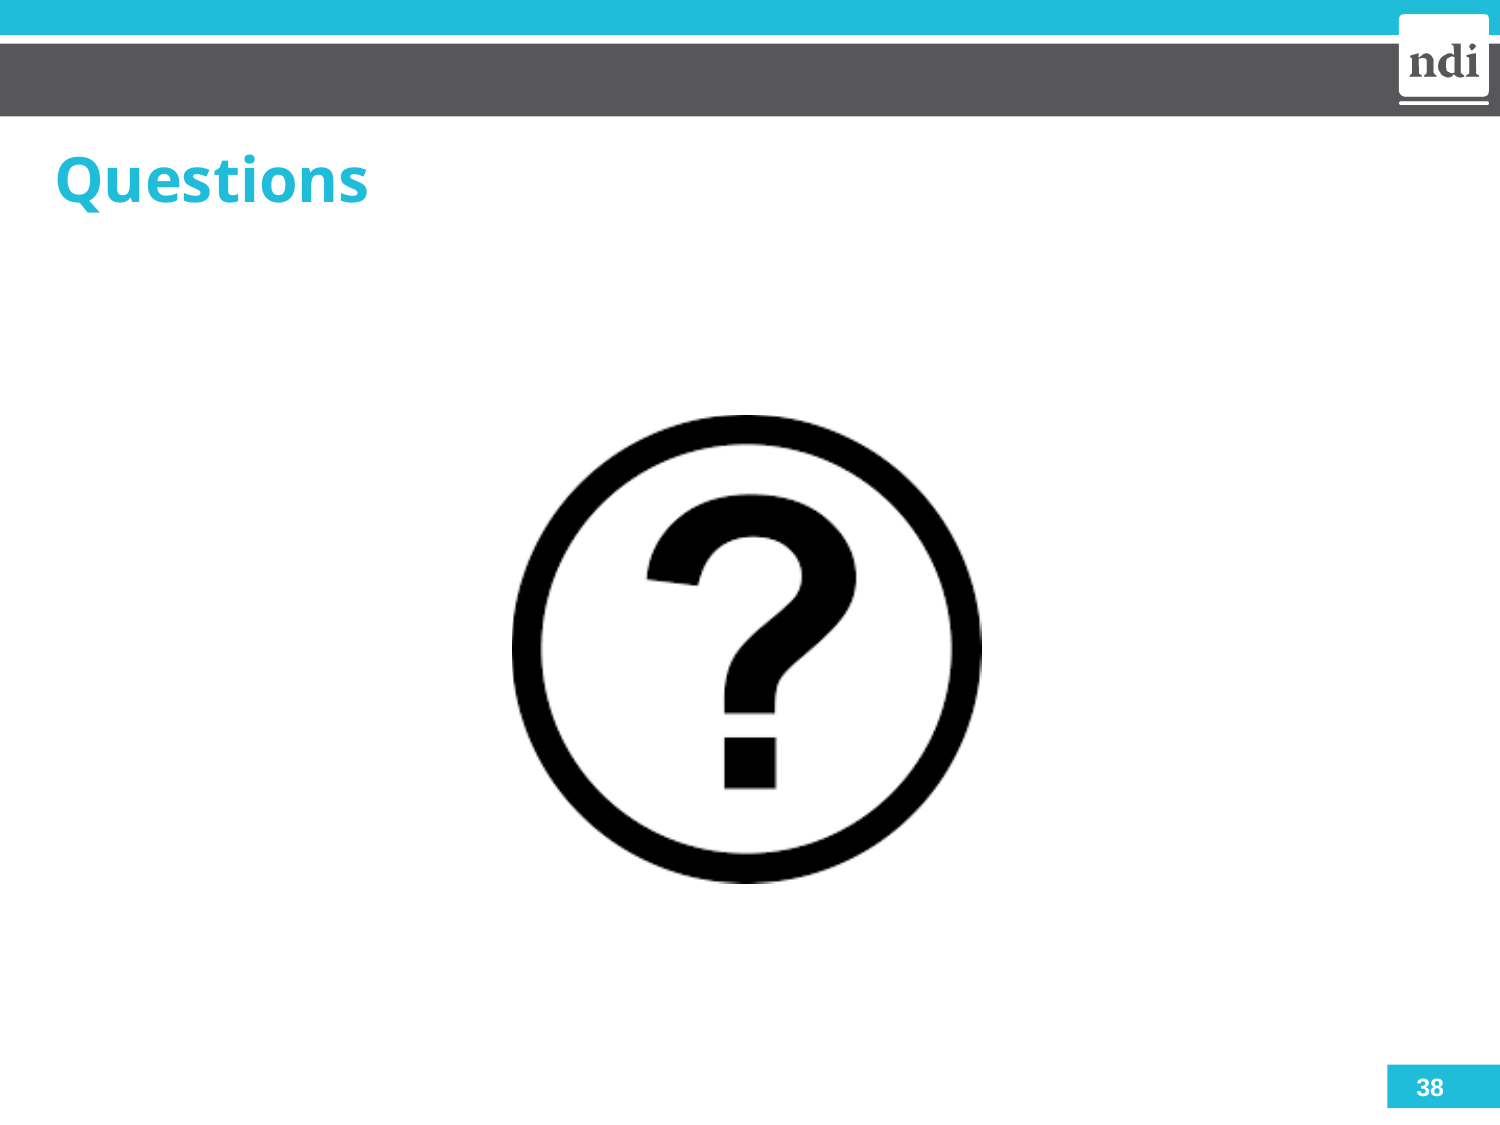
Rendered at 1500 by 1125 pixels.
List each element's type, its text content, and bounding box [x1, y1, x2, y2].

picture [512, 415, 982, 884]
slide_number 38 [1387, 1064, 1460, 1109]
title Questions [39, 129, 1454, 235]
picture [1387, 8, 1500, 110]
